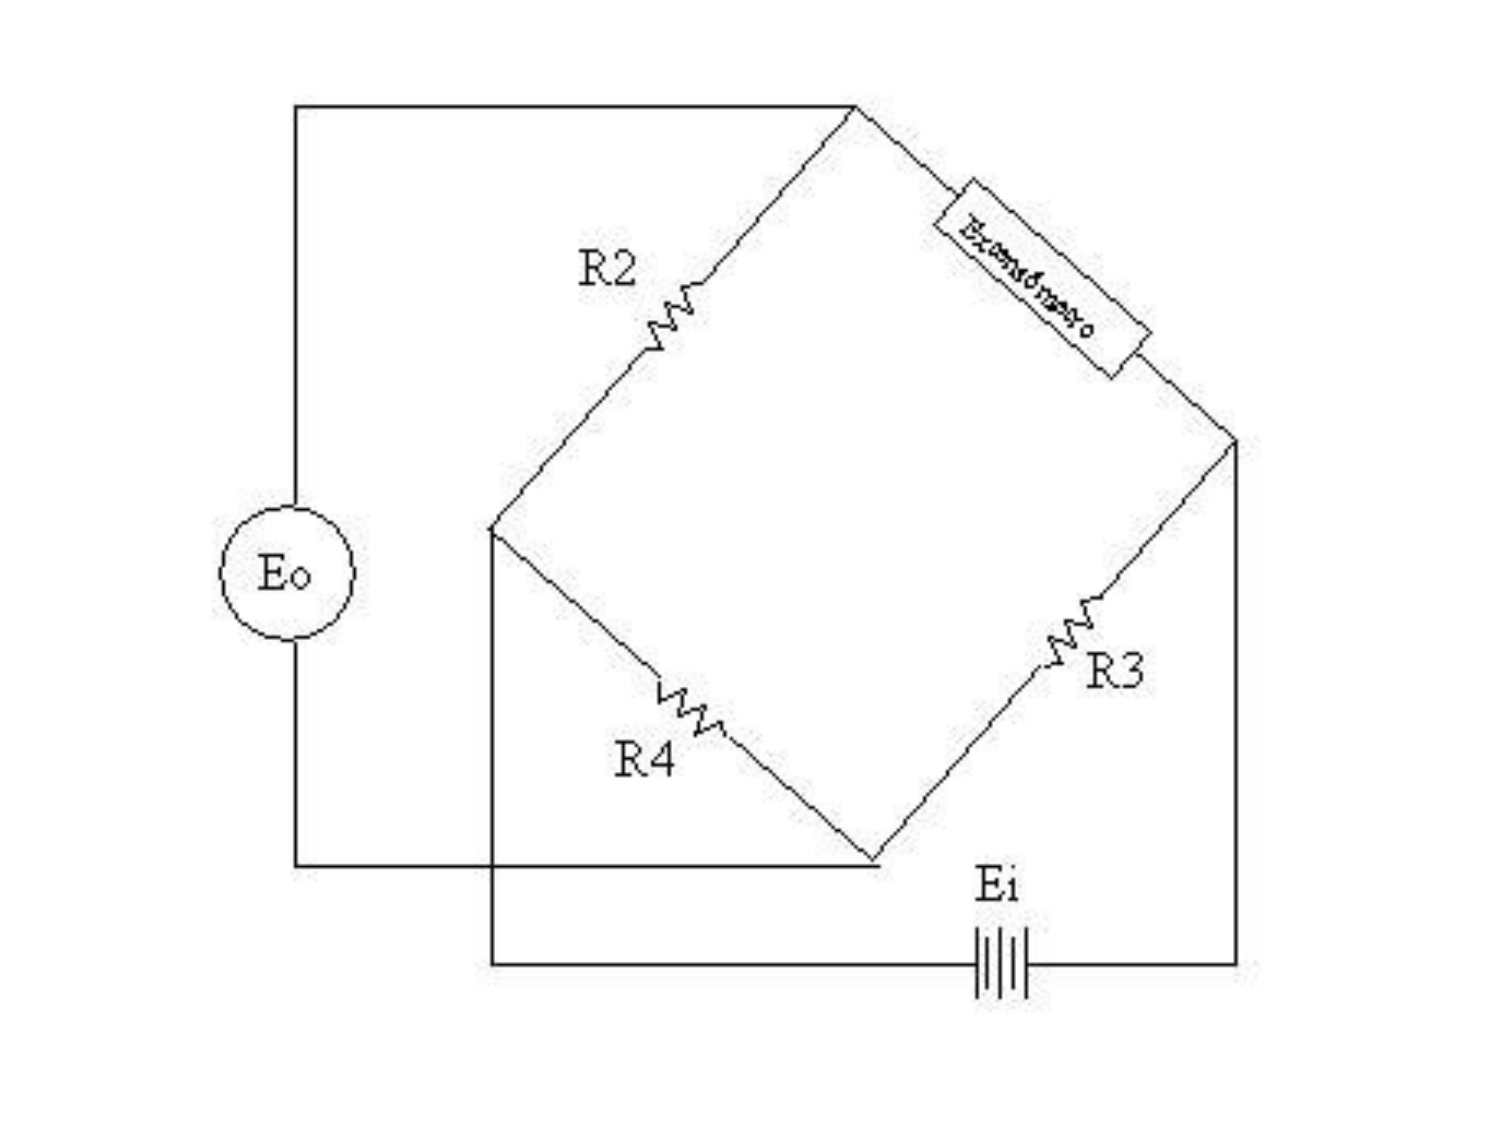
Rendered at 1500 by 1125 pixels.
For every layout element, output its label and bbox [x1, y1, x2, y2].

picture [187, 43, 1301, 1093]
